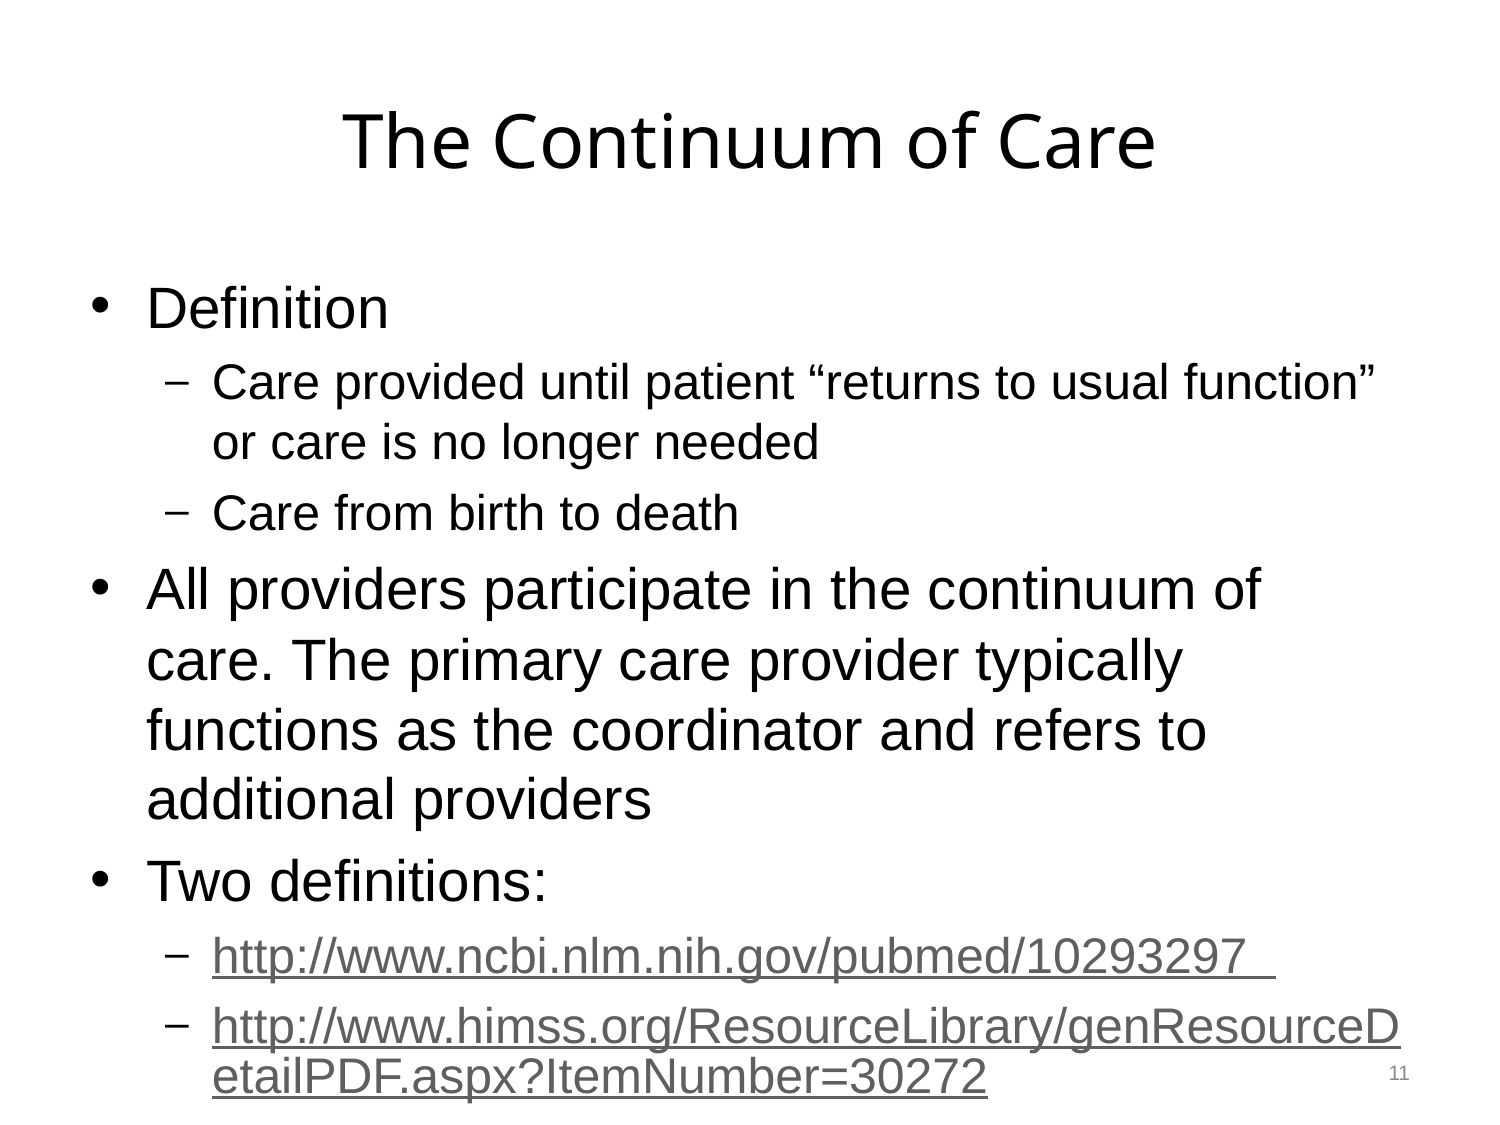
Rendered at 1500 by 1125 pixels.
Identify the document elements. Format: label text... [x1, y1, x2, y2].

title The Continuum of Care [75, 45, 1425, 233]
slide_number 11 [1341, 1027, 1425, 1118]
list Definition Care provided until patient “returns to usual function” or care is no longer needed Care from birth to death All providers participate in the continuum of care. The primary care provider typically functions as the coordinator and refers to additional providers Two definitions: http://www.ncbi.nlm.nih.gov/pubmed/10293297 http://www.himss.org/ResourceLibrary/genResourceDetailPDF.aspx?ItemNumber=30272 [75, 262, 1425, 1081]
